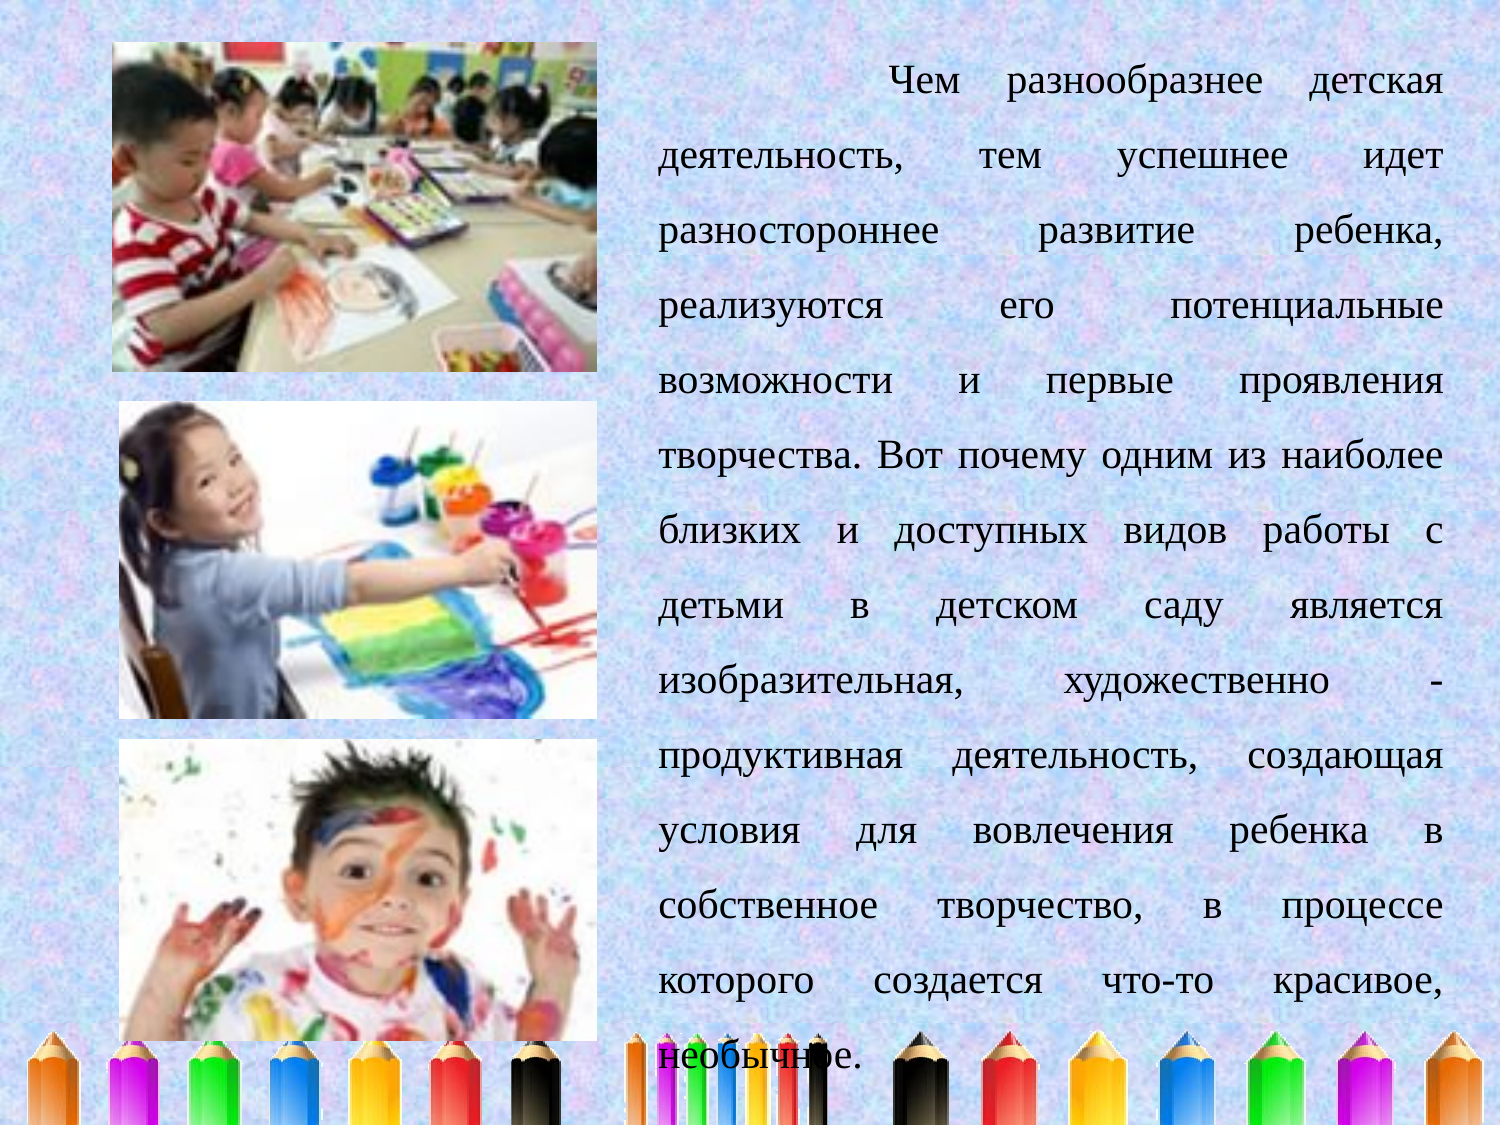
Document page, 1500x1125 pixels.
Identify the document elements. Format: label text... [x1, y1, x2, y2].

picture [0, 0, 1500, 1125]
text_box Чем разнообразнее детская деятельность, тем успешнее идет разностороннее развитие ребенка, реализуются его потенциальные возможности и первые проявления творчества. Вот почему одним из наиболее близких и доступных видов работы с детьми в детском саду является изобразительная, художественно - продуктивная деятельность, создающая условия для вовлечения ребенка в собственное творчество, в процессе которого создается что-то красивое, необычное. [643, 19, 1459, 1084]
